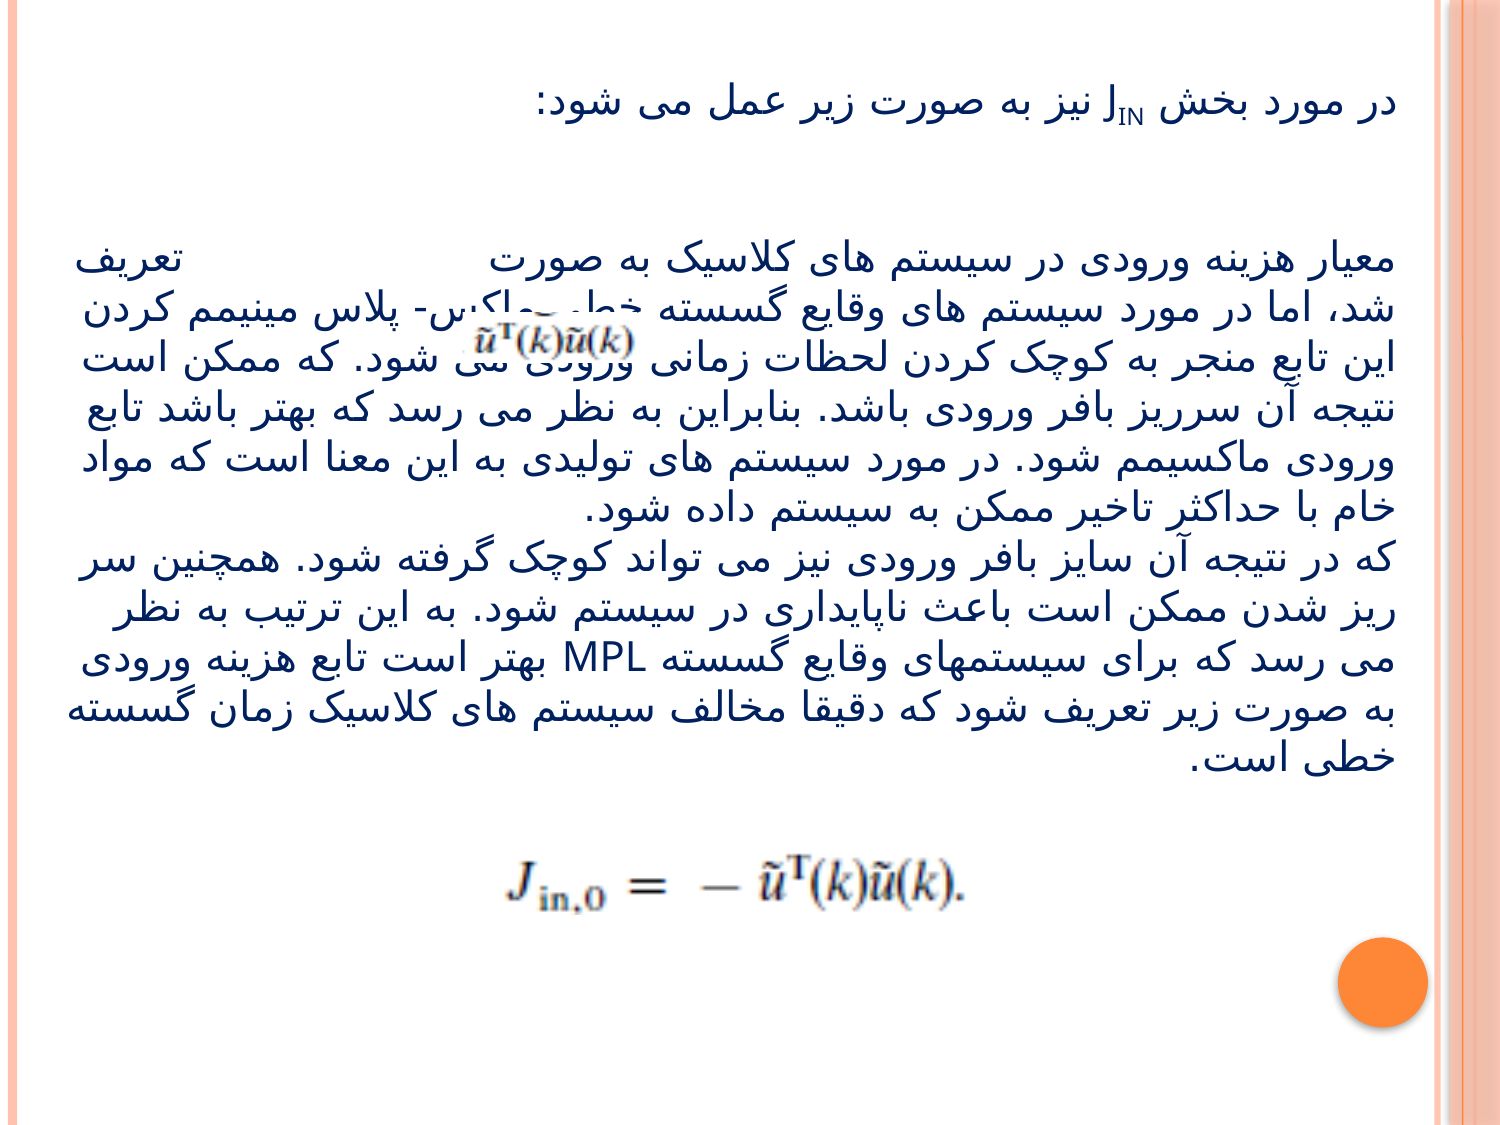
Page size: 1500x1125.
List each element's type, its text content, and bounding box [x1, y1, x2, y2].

picture [461, 311, 638, 364]
picture [499, 849, 969, 916]
title در مورد بخش Jin نیز به صورت زیر عمل می شود: معیار هزینه ورودی در سیستم های کلاسیک به صورت تعریف شد، اما در مورد سیستم های وقایع گسسته خطی ماکس- پلاس مینیمم کردن این تابع منجر به کوچک کردن لحظات زمانی ورودی می شود. که ممکن است نتیجه آن سرریز بافر ورودی باشد. بنابراین به نظر می رسد که بهتر باشد تابع ورودی ماکسیمم شود. در مورد سیستم های تولیدی به این معنا است که مواد خام با حداکثر تاخیر ممکن به سیستم داده شود. که در نتیجه آن سایز بافر ورودی نیز می تواند کوچک گرفته شود. همچنین سر ریز شدن ممکن است باعث ناپایداری در سیستم شود. به این ترتیب به نظر می رسد که برای سیستمهای وقایع گسسته MPL بهتر است تابع هزینه ورودی به صورت زیر تعریف شود که دقیقا مخالف سیستم های کلاسیک زمان گسسته خطی است. [37, 87, 1413, 788]
